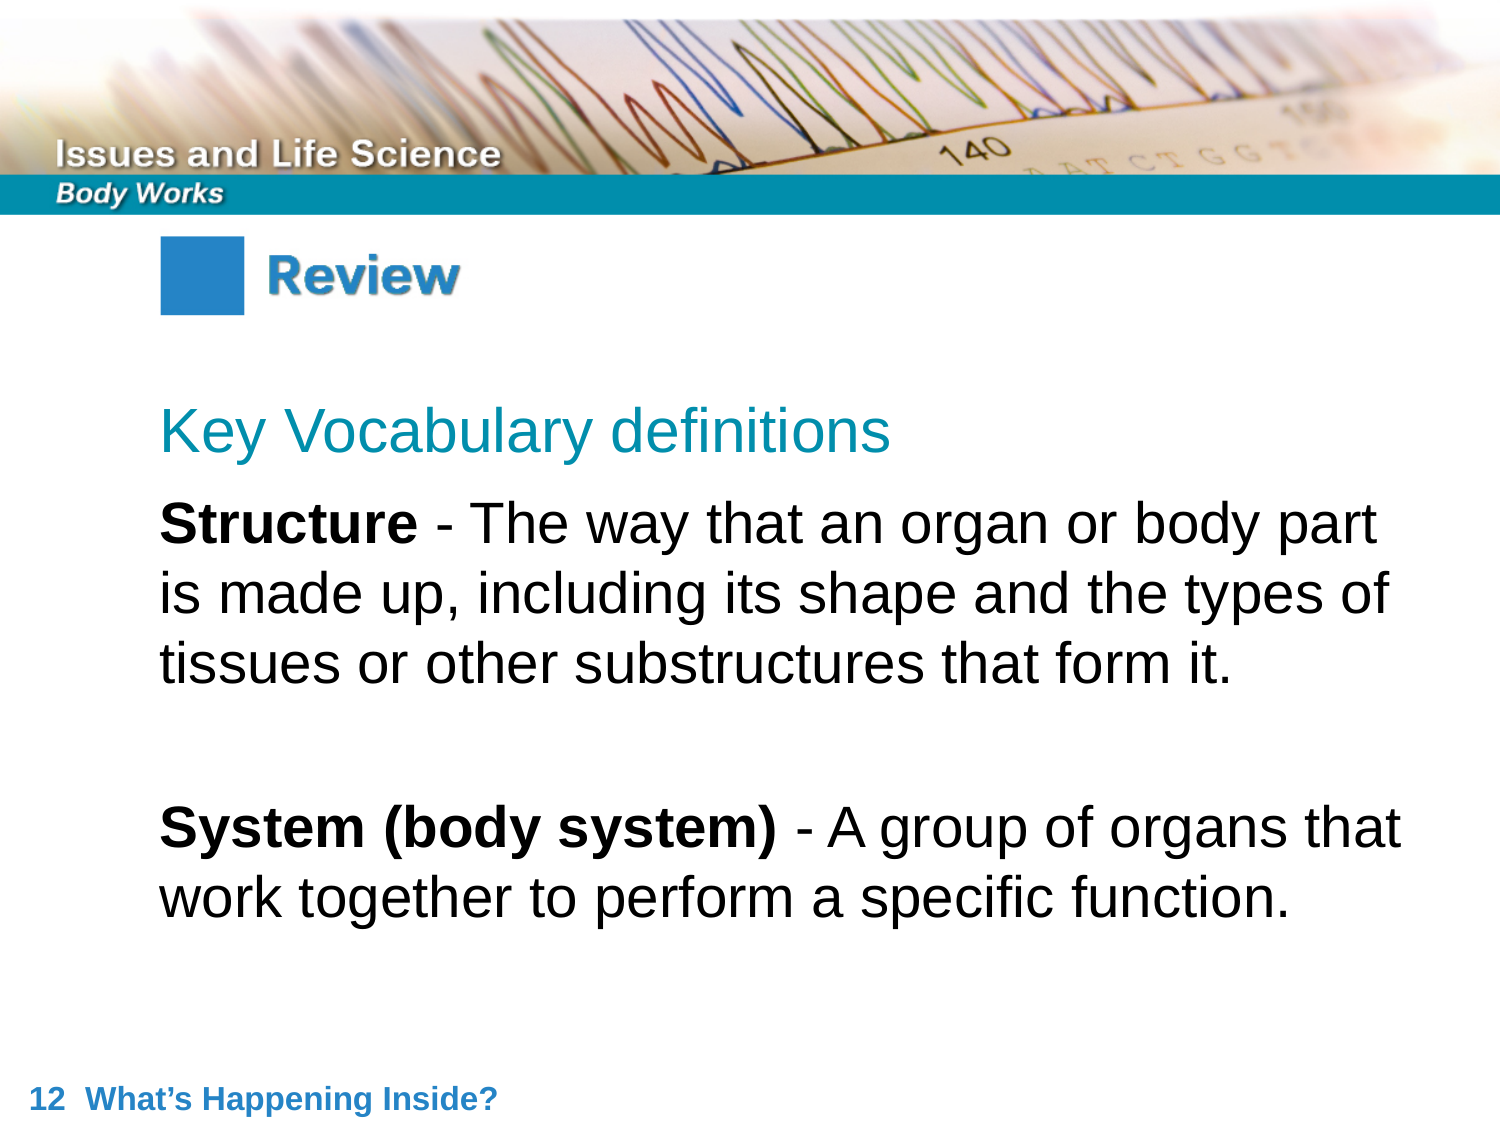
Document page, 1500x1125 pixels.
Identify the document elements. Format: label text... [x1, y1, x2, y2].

list Structure - The way that an organ or body part is made up, including its shape and the types of tissues or other substructures that form it. System (body system) - A group of organs that work together to perform a specific function. [144, 478, 1443, 1077]
picture [0, 0, 1500, 354]
list Key Vocabulary definitions [144, 383, 1443, 478]
